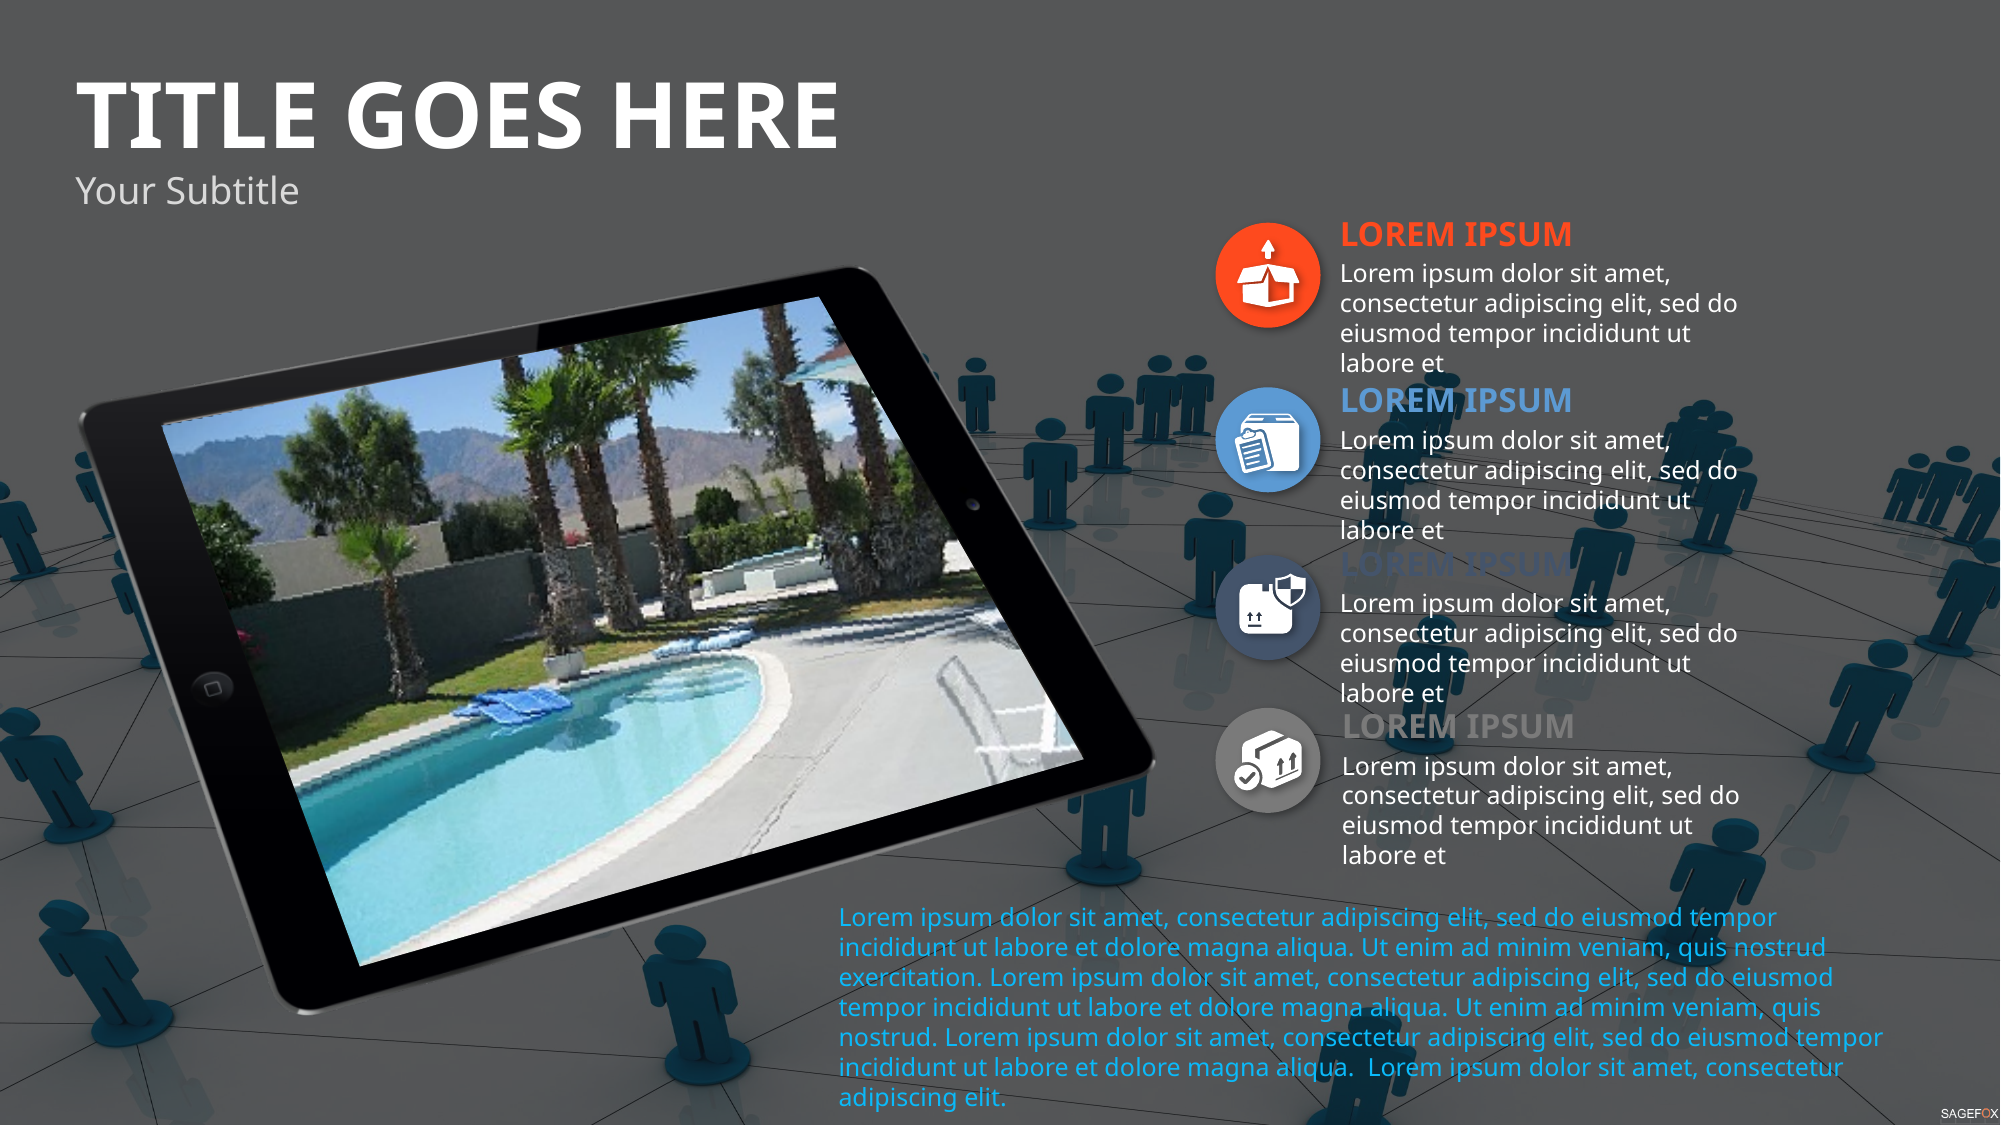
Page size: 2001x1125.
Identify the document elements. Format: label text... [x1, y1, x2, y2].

text_box [1214, 221, 1322, 329]
picture [1940, 0, 2001, 1125]
text_box [1214, 386, 1322, 494]
text_box [1239, 584, 1293, 634]
text_box [1261, 239, 1275, 259]
text_box LOREM IPSUM Lorem ipsum dolor sit amet, consectetur adipiscing elit, sed do eiusmod tempor incididunt ut labore et [1329, 207, 1780, 374]
text_box [1237, 264, 1300, 307]
text_box [1234, 413, 1300, 473]
text_box LOREM IPSUM Lorem ipsum dolor sit amet, consectetur adipiscing elit, sed do eiusmod tempor incididunt ut labore et [1329, 374, 1780, 537]
text_box Lorem ipsum dolor sit amet, consectetur adipiscing elit, sed do eiusmod tempor incididunt ut labore et dolore magna aliqua. Ut enim ad minim veniam, quis nostrud exercitation. Lorem ipsum dolor sit amet, consectetur adipiscing elit, sed do eiusmod tempor incididunt ut labore et dolore magna aliqua. Ut enim ad minim veniam, quis nostrud. Lorem ipsum dolor sit amet, consectetur adipiscing elit, sed do eiusmod tempor incididunt ut labore et dolore magna aliqua. Lorem ipsum dolor sit amet, consectetur adipiscing elit. [823, 894, 1913, 1119]
picture [1303, 471, 1313, 482]
text_box LOREM IPSUM Lorem ipsum dolor sit amet, consectetur adipiscing elit, sed do eiusmod tempor incididunt ut labore et [1329, 537, 1780, 713]
text_box [1214, 554, 1322, 662]
text_box TITLE GOES HERE Your Subtitle [60, 49, 1036, 220]
picture [0, 234, 1181, 1090]
text_box [1234, 764, 1260, 791]
text_box [1242, 730, 1302, 788]
text_box [1214, 706, 1322, 814]
text_box [1275, 573, 1306, 607]
text_box LOREM IPSUM Lorem ipsum dolor sit amet, consectetur adipiscing elit, sed do eiusmod tempor incididunt ut labore et [1331, 700, 1782, 875]
